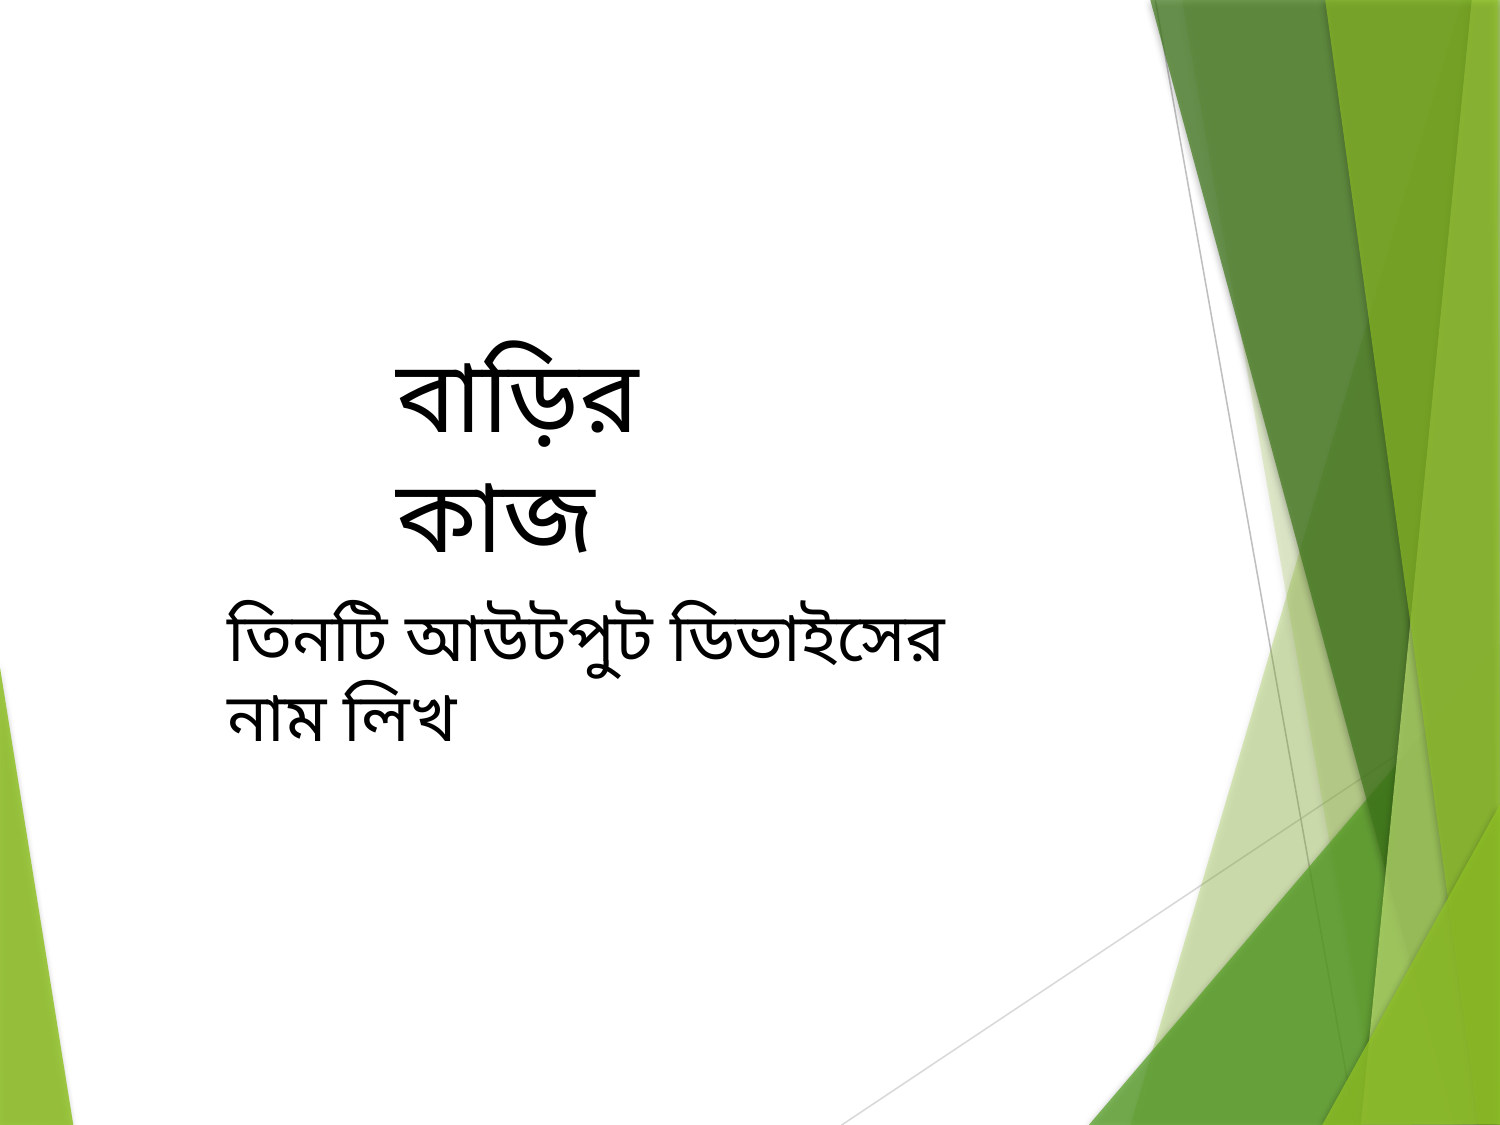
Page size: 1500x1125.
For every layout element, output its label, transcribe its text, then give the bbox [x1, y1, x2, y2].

text_box তিনটি আউটপুট ডিভাইসের নাম লিখ [212, 587, 988, 763]
text_box বাড়ির কাজ [381, 324, 819, 580]
